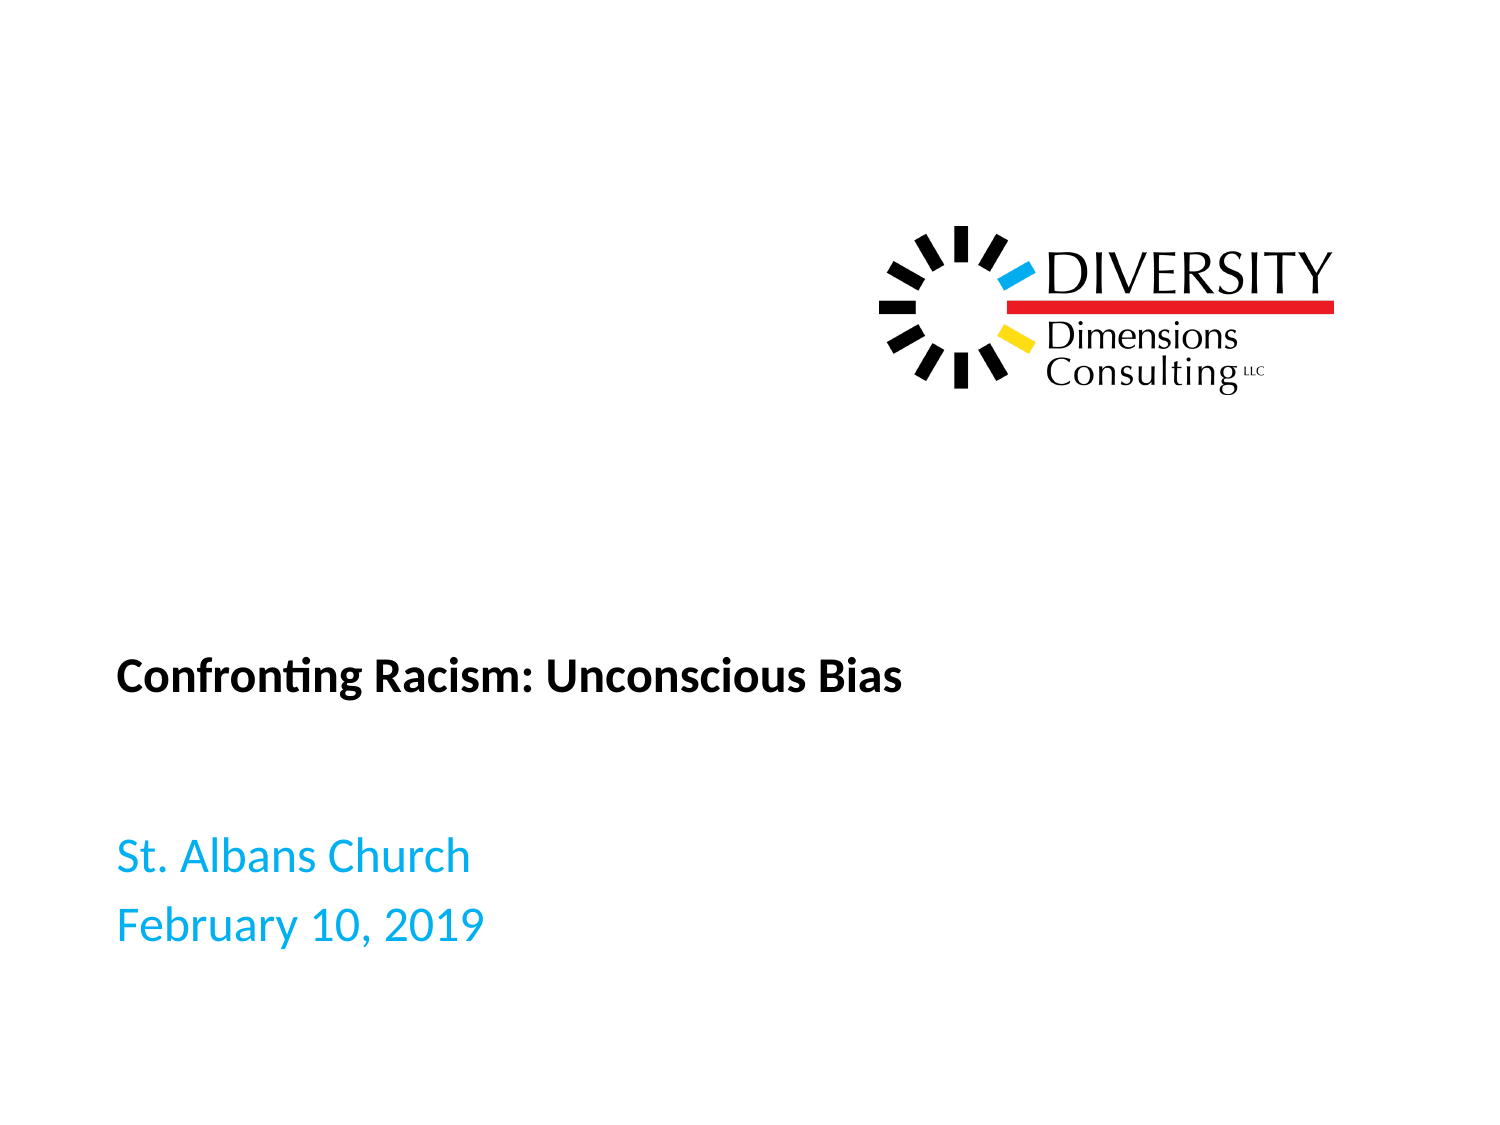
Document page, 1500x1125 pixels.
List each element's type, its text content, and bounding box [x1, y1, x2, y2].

picture [879, 226, 1334, 395]
text_box Confronting Racism: Unconscious Bias St. Albans Church February 10, 2019 [105, 636, 1443, 1038]
